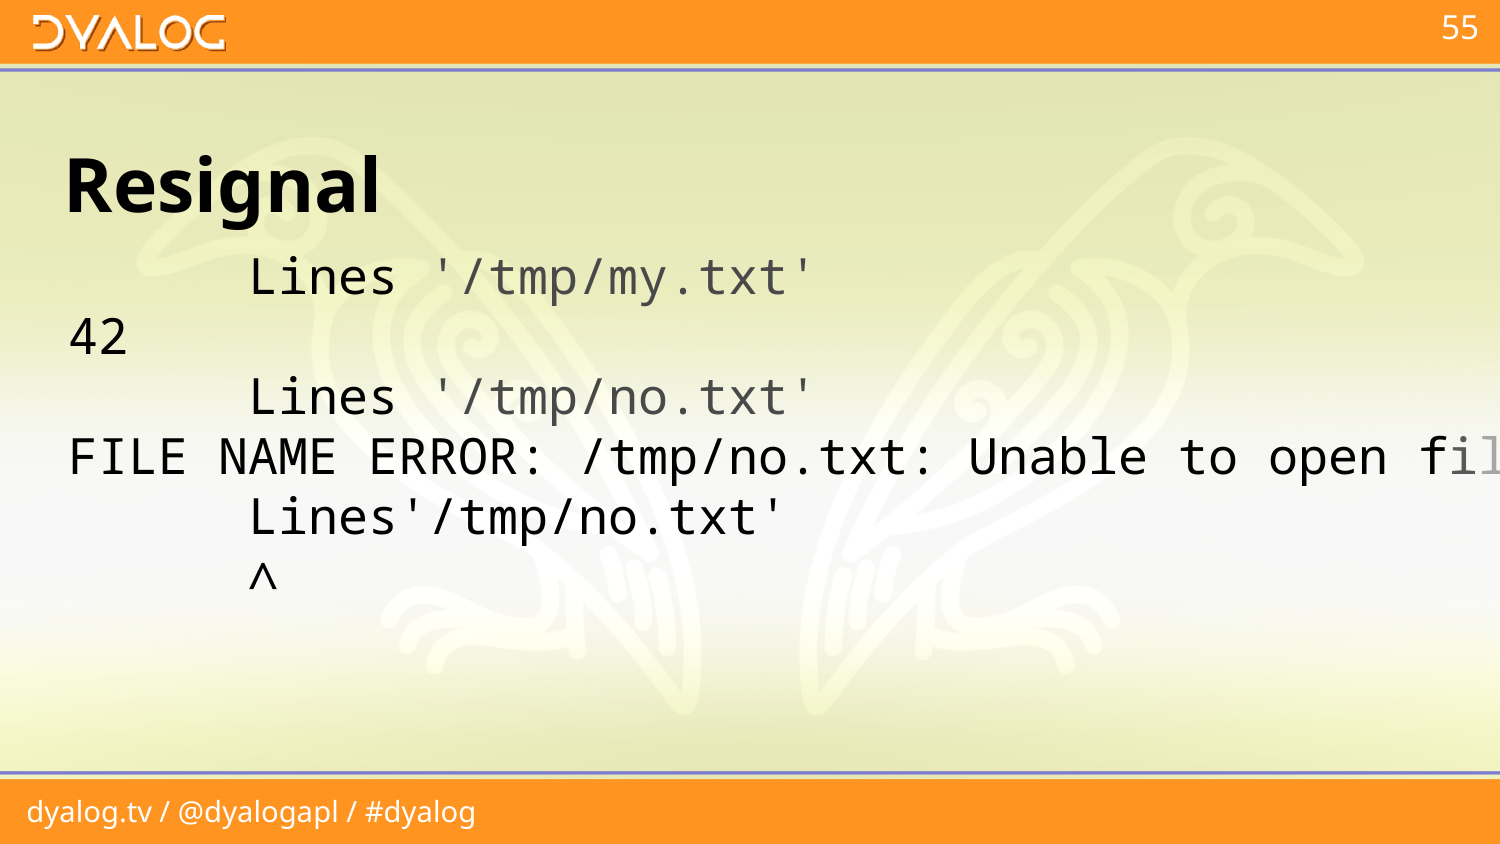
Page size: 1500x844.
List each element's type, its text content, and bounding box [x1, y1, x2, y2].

list Lines '/tmp/my.txt' 42 Lines '/tmp/no.txt' FILE NAME ERROR: /tmp/no.txt: Unable to open fil Lines'/tmp/no.txt' ∧ [53, 237, 1500, 754]
picture [0, 0, 1500, 844]
title Resignal [48, 133, 1421, 232]
